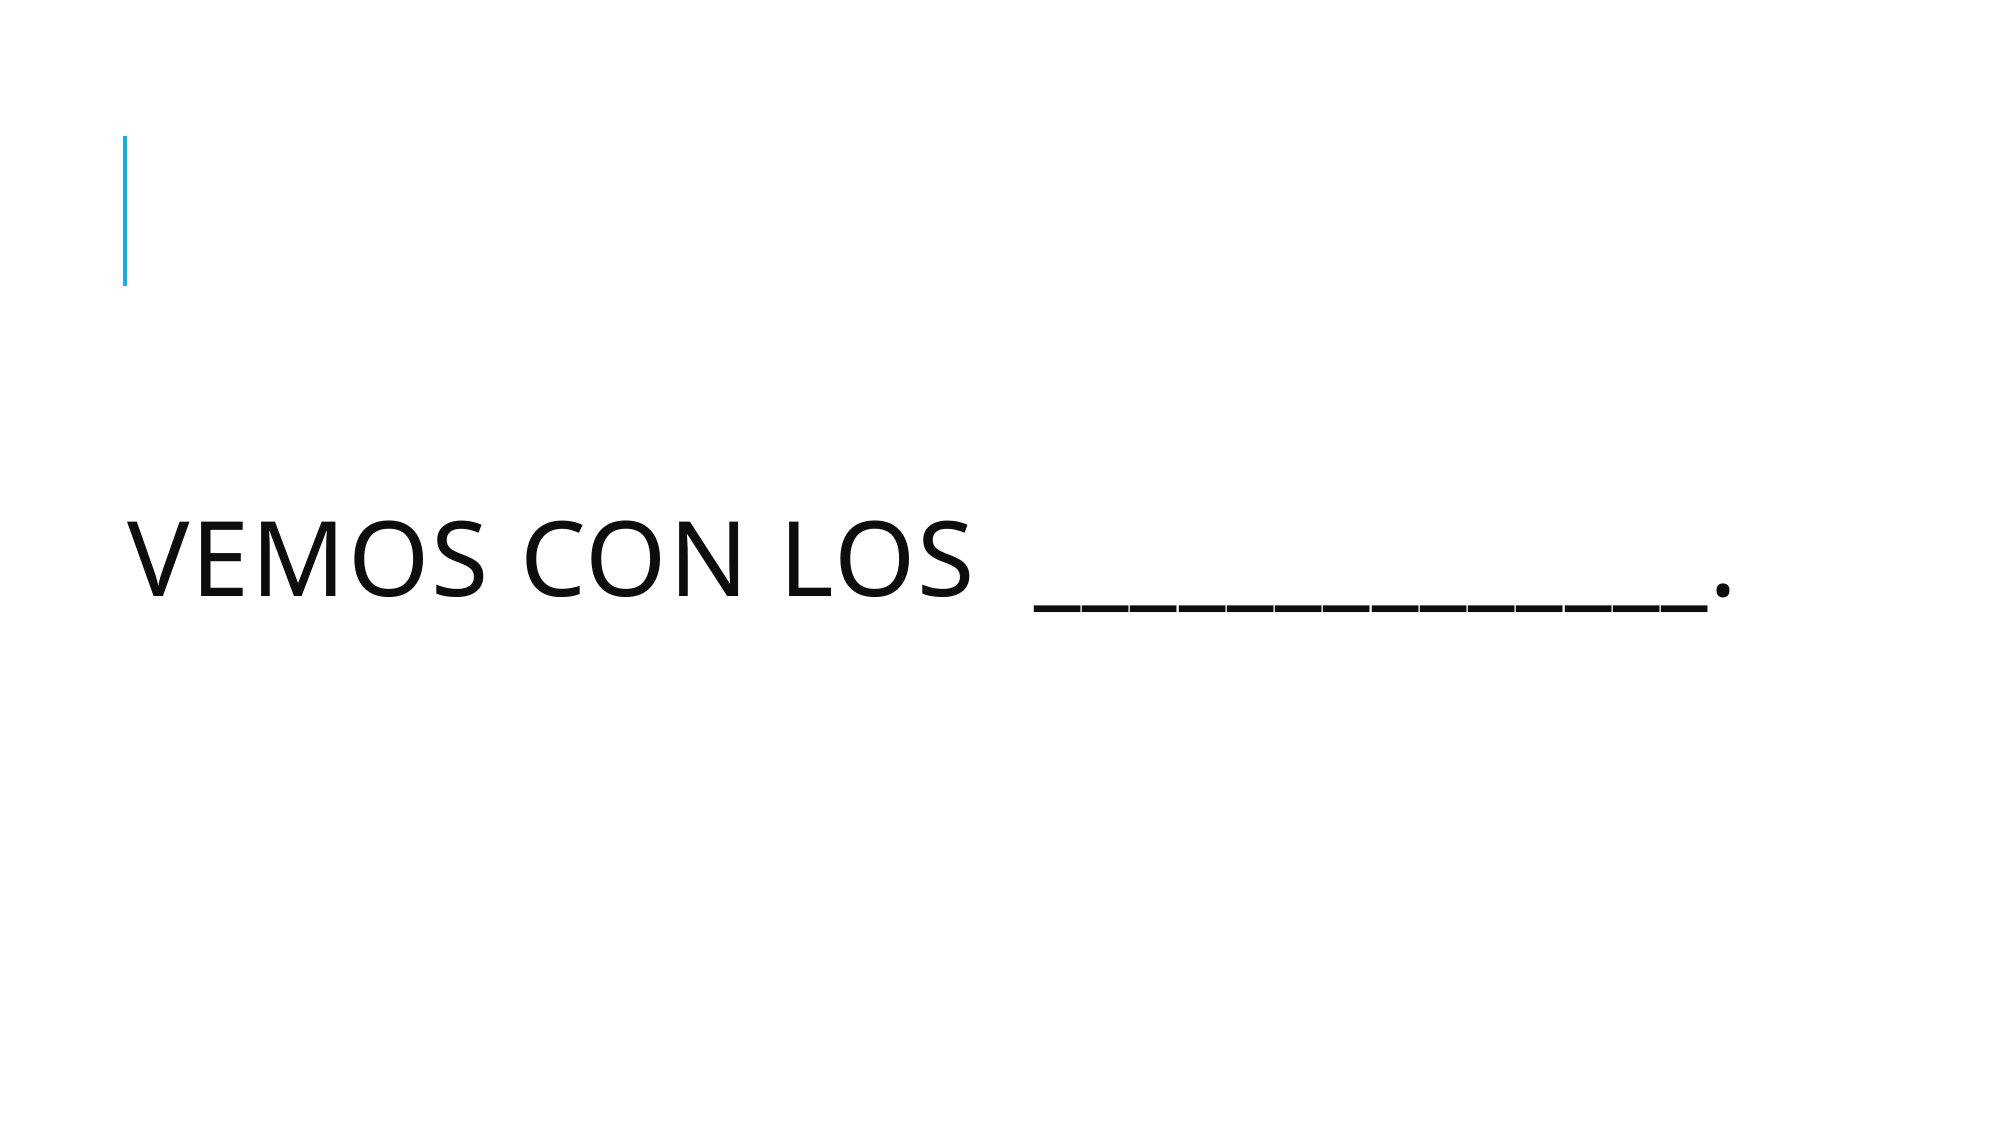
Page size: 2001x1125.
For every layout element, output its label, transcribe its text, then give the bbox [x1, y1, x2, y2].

title Vemos con los ______________. [112, 306, 1888, 828]
